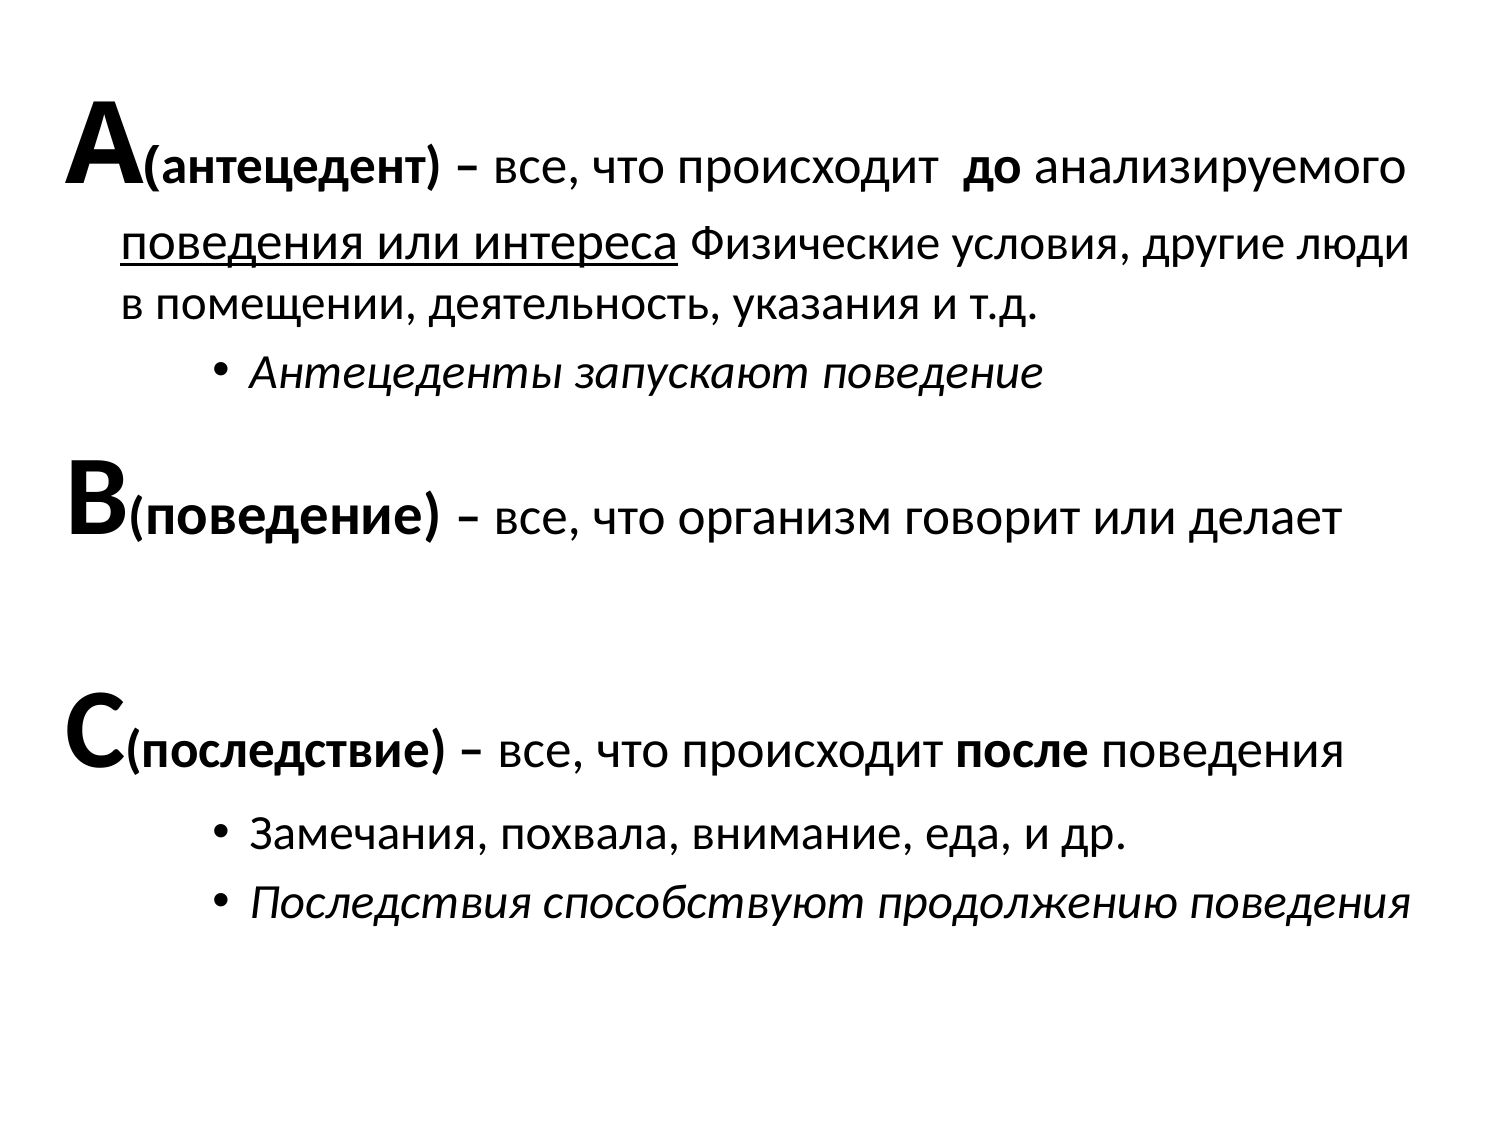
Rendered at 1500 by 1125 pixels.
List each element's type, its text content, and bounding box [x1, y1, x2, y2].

list A(антецедент) – все, что происходит до анализируемого поведения или интереса Физические условия, другие люди в помещении, деятельность, указания и т.д. Антецеденты запускают поведение B(поведение) – все, что организм говорит или делает C(последствие) – все, что происходит после поведения Замечания, похвала, внимание, еда, и др. Последствия способствуют продолжению поведения [50, 62, 1438, 1025]
